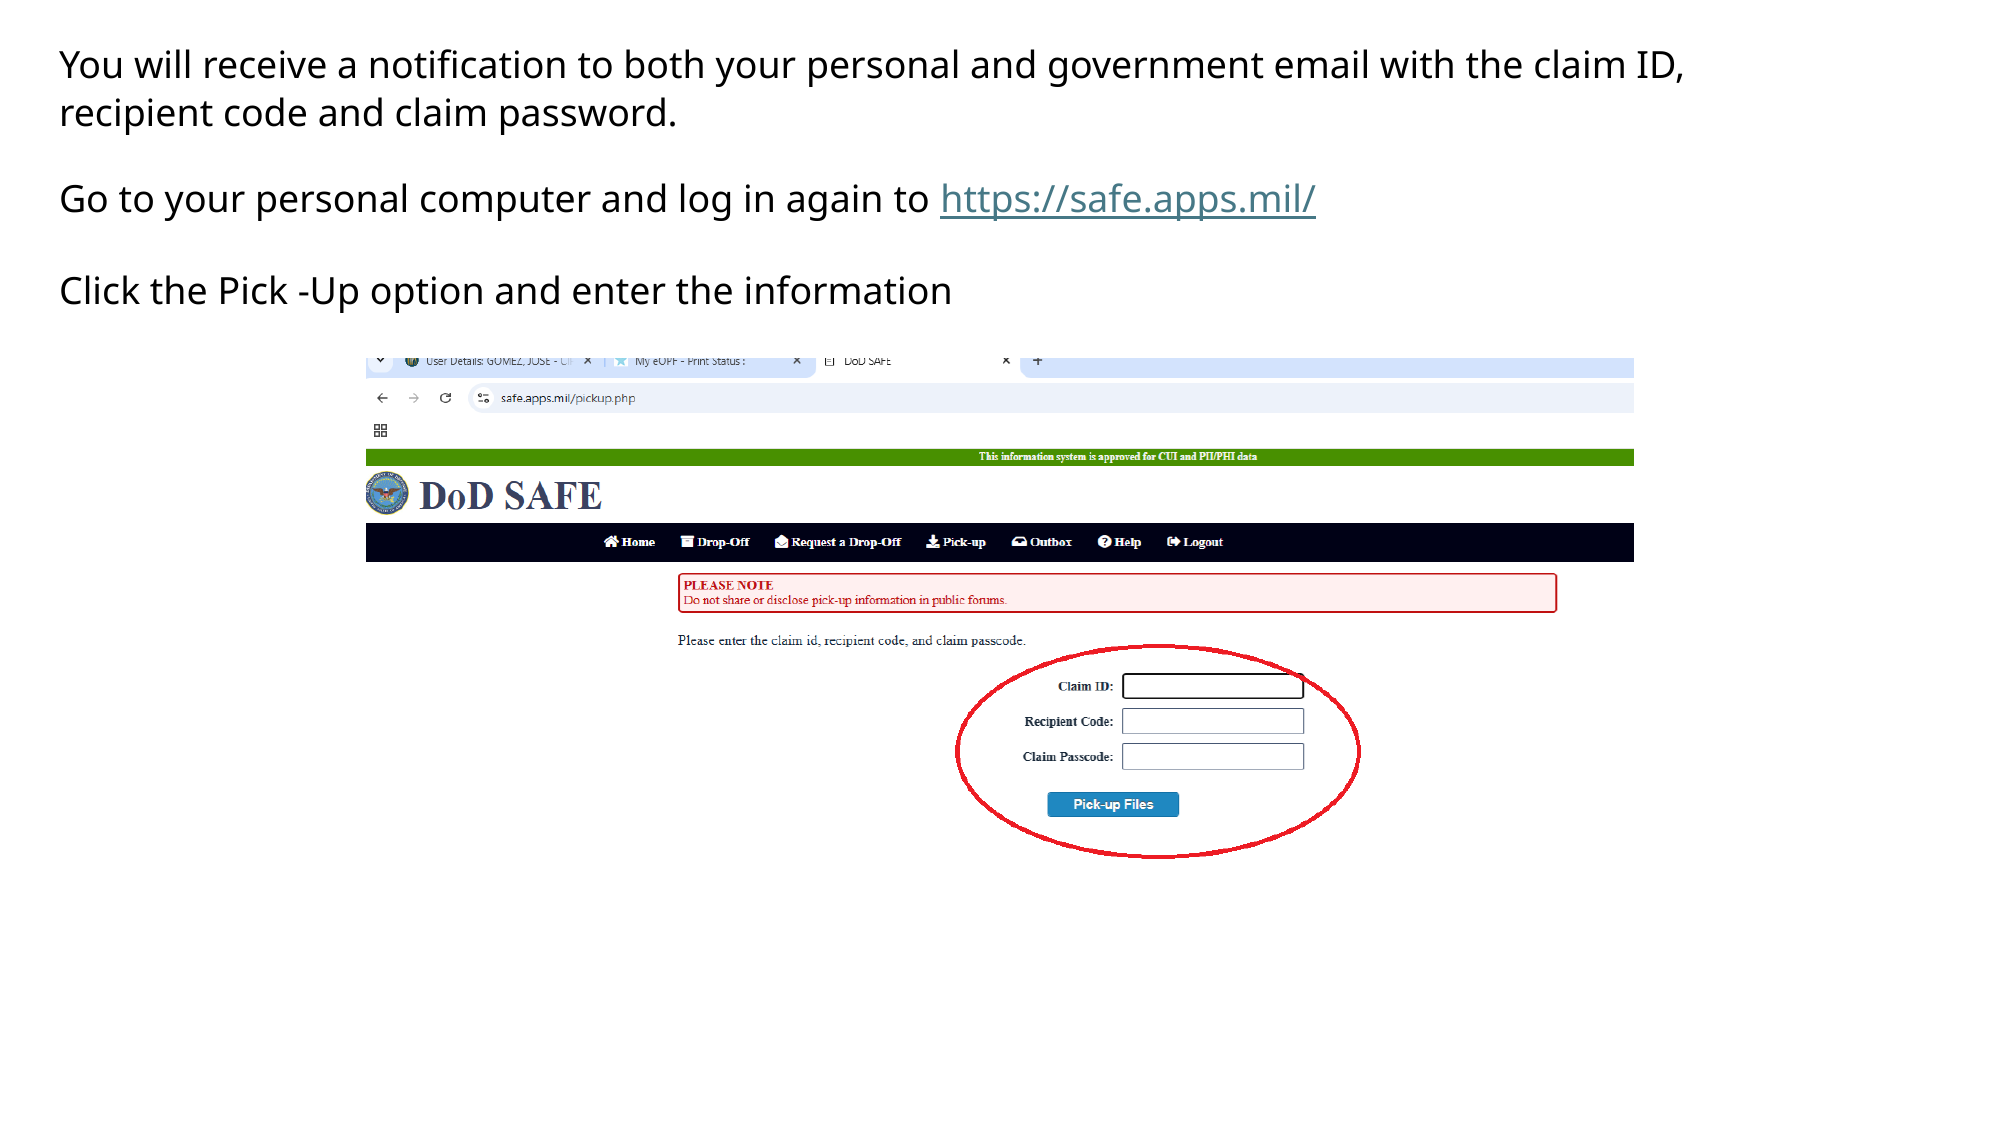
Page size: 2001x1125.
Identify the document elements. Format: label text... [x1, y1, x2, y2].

list You will receive a notification to both your personal and government email with the claim ID, recipient code and claim password. Go to your personal computer and log in again to https://safe.apps.mil/ Click the Pick -Up option and enter the information [44, 30, 1744, 407]
picture [365, 357, 1634, 1080]
